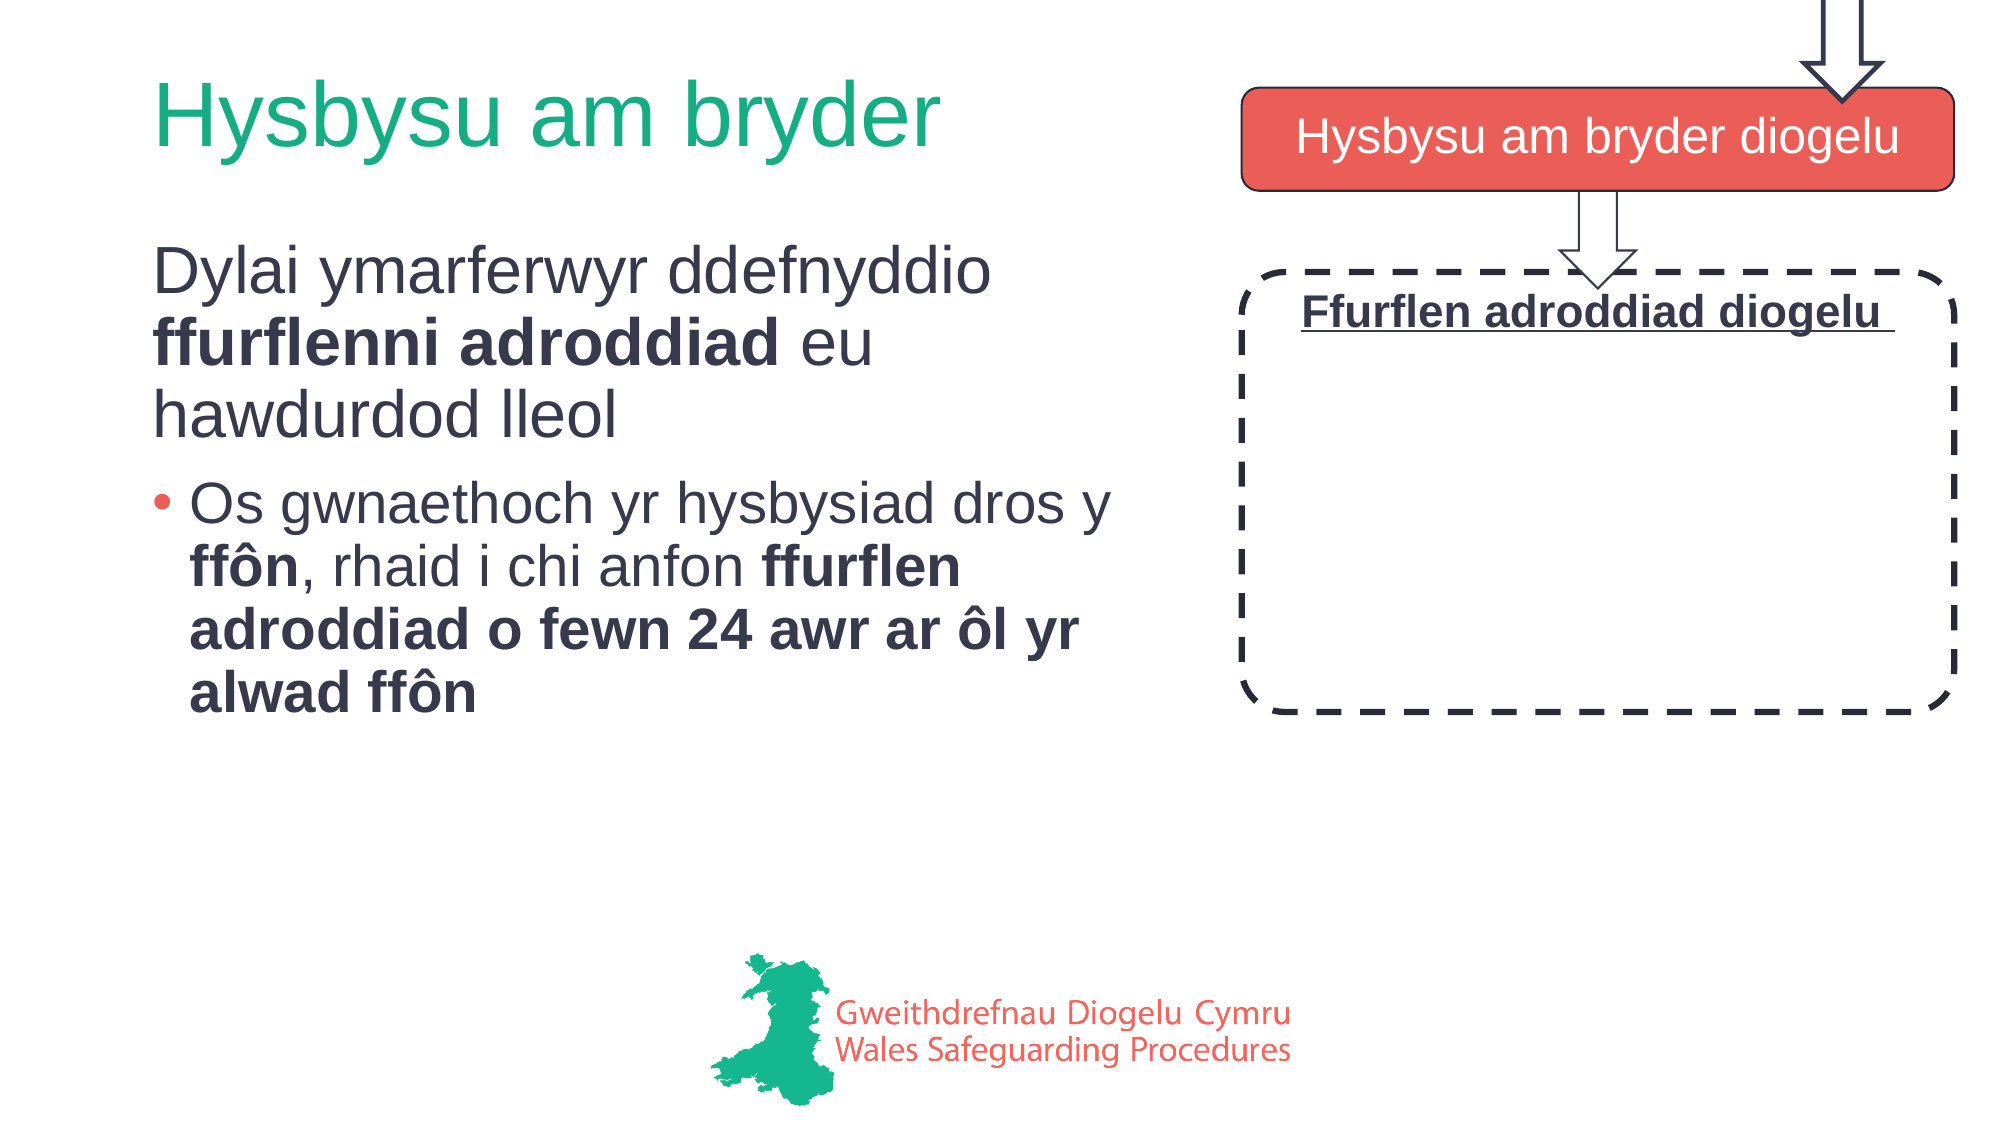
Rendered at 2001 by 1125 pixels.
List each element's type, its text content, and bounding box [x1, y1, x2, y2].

list Dylai ymarferwyr ddefnyddio ffurflenni adroddiad eu hawdurdod lleol Os gwnaethoch yr hysbysiad dros y ffôn, rhaid i chi anfon ffurflen adroddiad o fewn 24 awr ar ôl yr alwad ffôn [137, 228, 1185, 966]
text_box [1557, 192, 1639, 291]
title Hysbysu am bryder [137, 59, 1185, 174]
text_box [1801, 0, 1883, 103]
text_box Hysbysu am bryder diogelu [1240, 86, 1956, 192]
picture [710, 953, 1290, 1106]
text_box Ffurflen adroddiad diogelu [1240, 270, 1956, 714]
